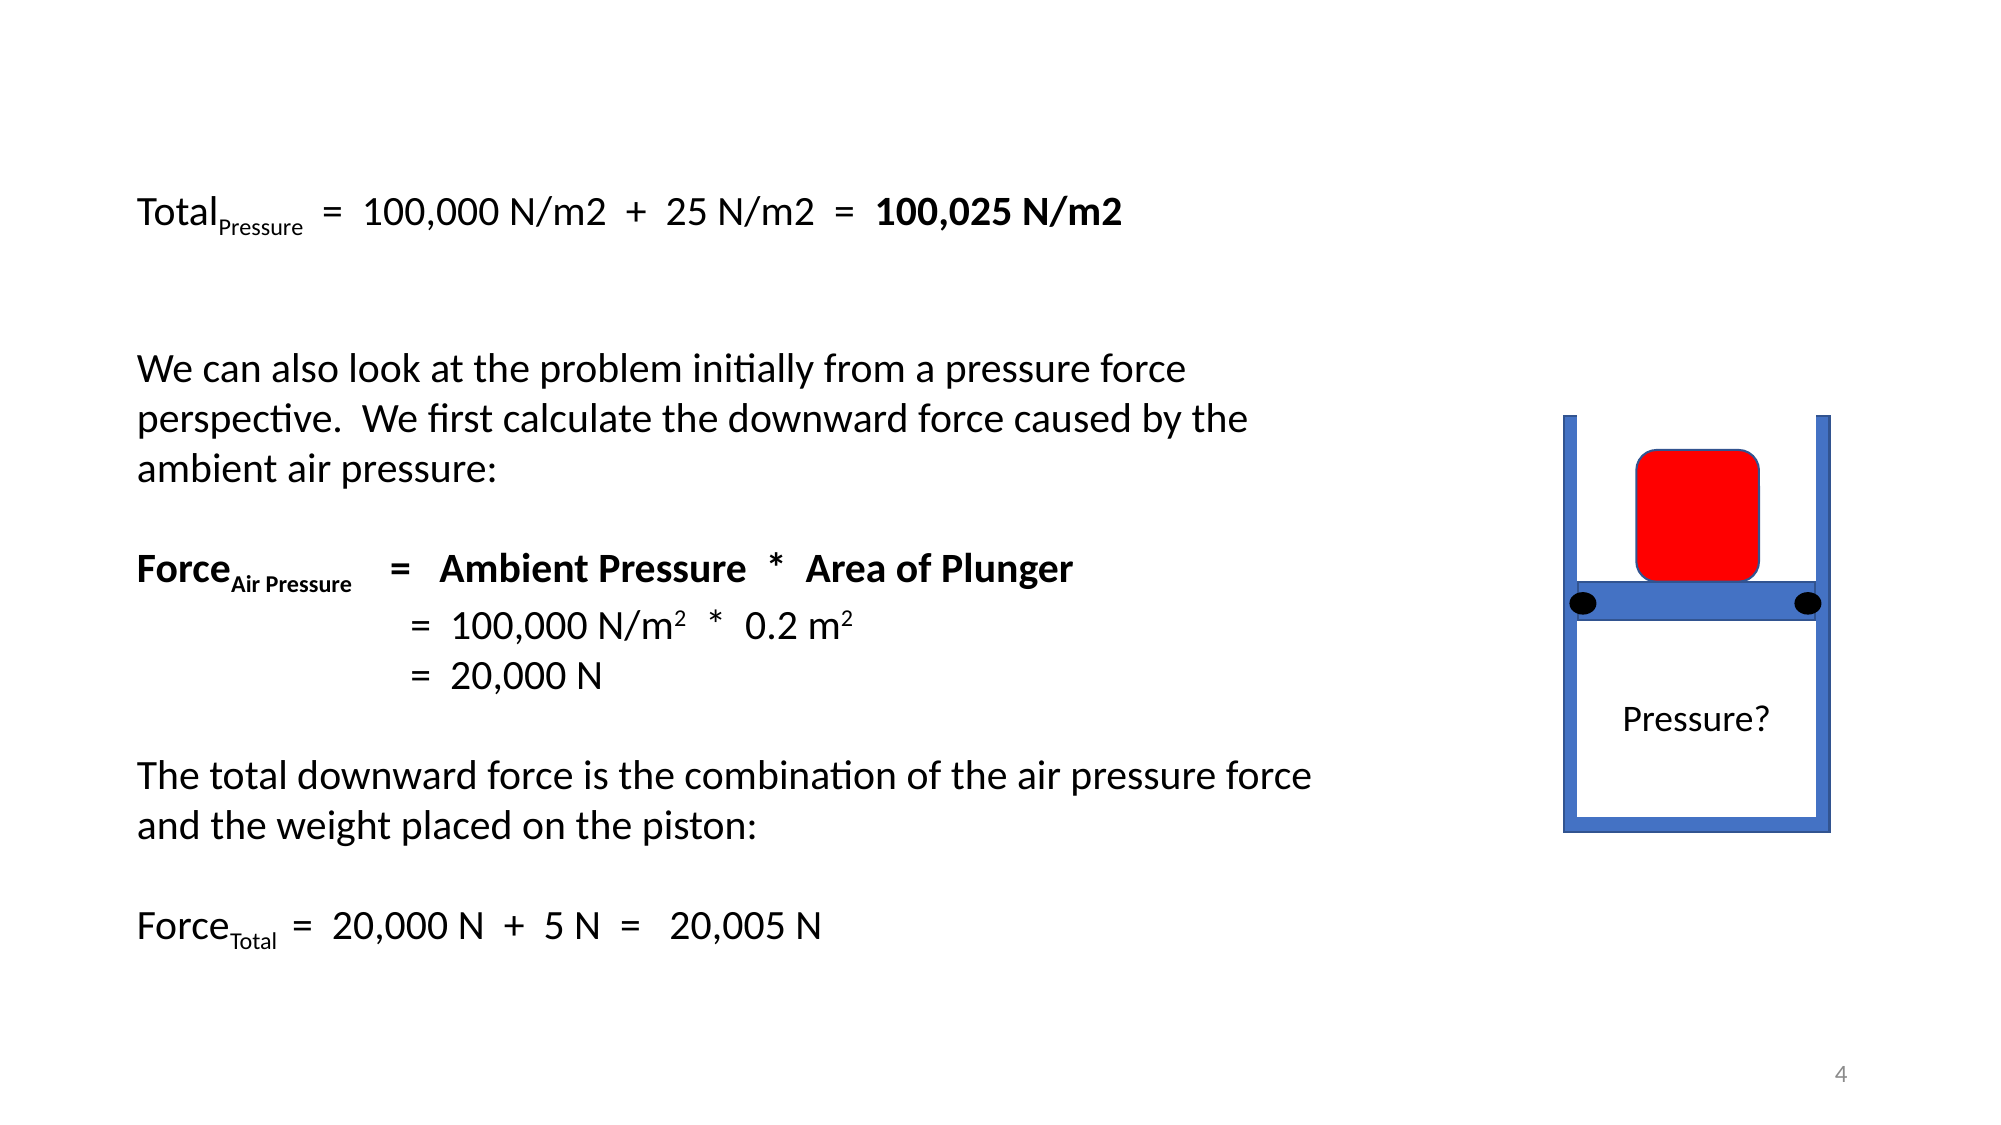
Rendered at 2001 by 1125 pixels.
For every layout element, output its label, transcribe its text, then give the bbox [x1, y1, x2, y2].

slide_number 4 [1412, 1042, 1863, 1103]
text_box TotalPressure = 100,000 N/m2 + 25 N/m2 = 100,025 N/m2 We can also look at the problem initially from a pressure force perspective. We first calculate the downward force caused by the ambient air pressure: ForceAir Pressure = Ambient Pressure * Area of Plunger = 100,000 N/m2 * 0.2 m2 = 20,000 N The total downward force is the combination of the air pressure force and the weight placed on the piston: ForceTotal = 20,000 N + 5 N = 20,005 N [122, 176, 1365, 962]
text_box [1563, 399, 1830, 832]
